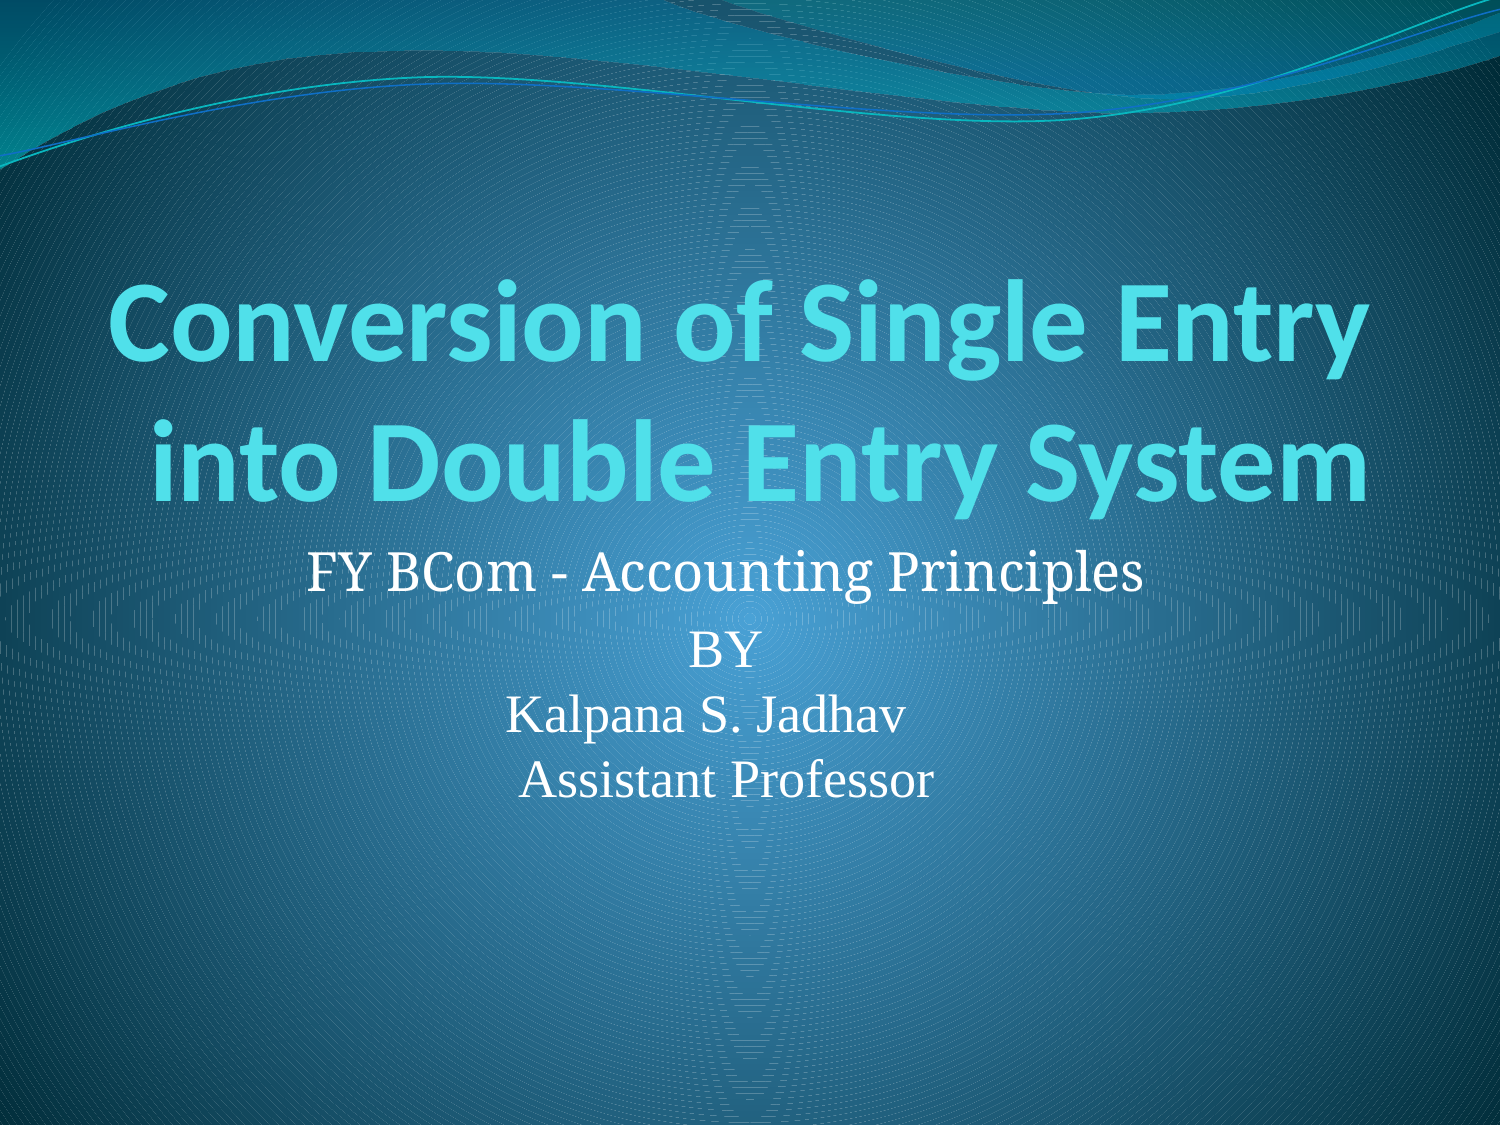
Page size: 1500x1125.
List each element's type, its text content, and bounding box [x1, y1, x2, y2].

title Conversion of Single Entry into Double Entry System [87, 224, 1376, 525]
subtitle FY BCom - Accounting Principles BY Kalpana S. Jadhav Assistant Professor [87, 529, 1376, 818]
